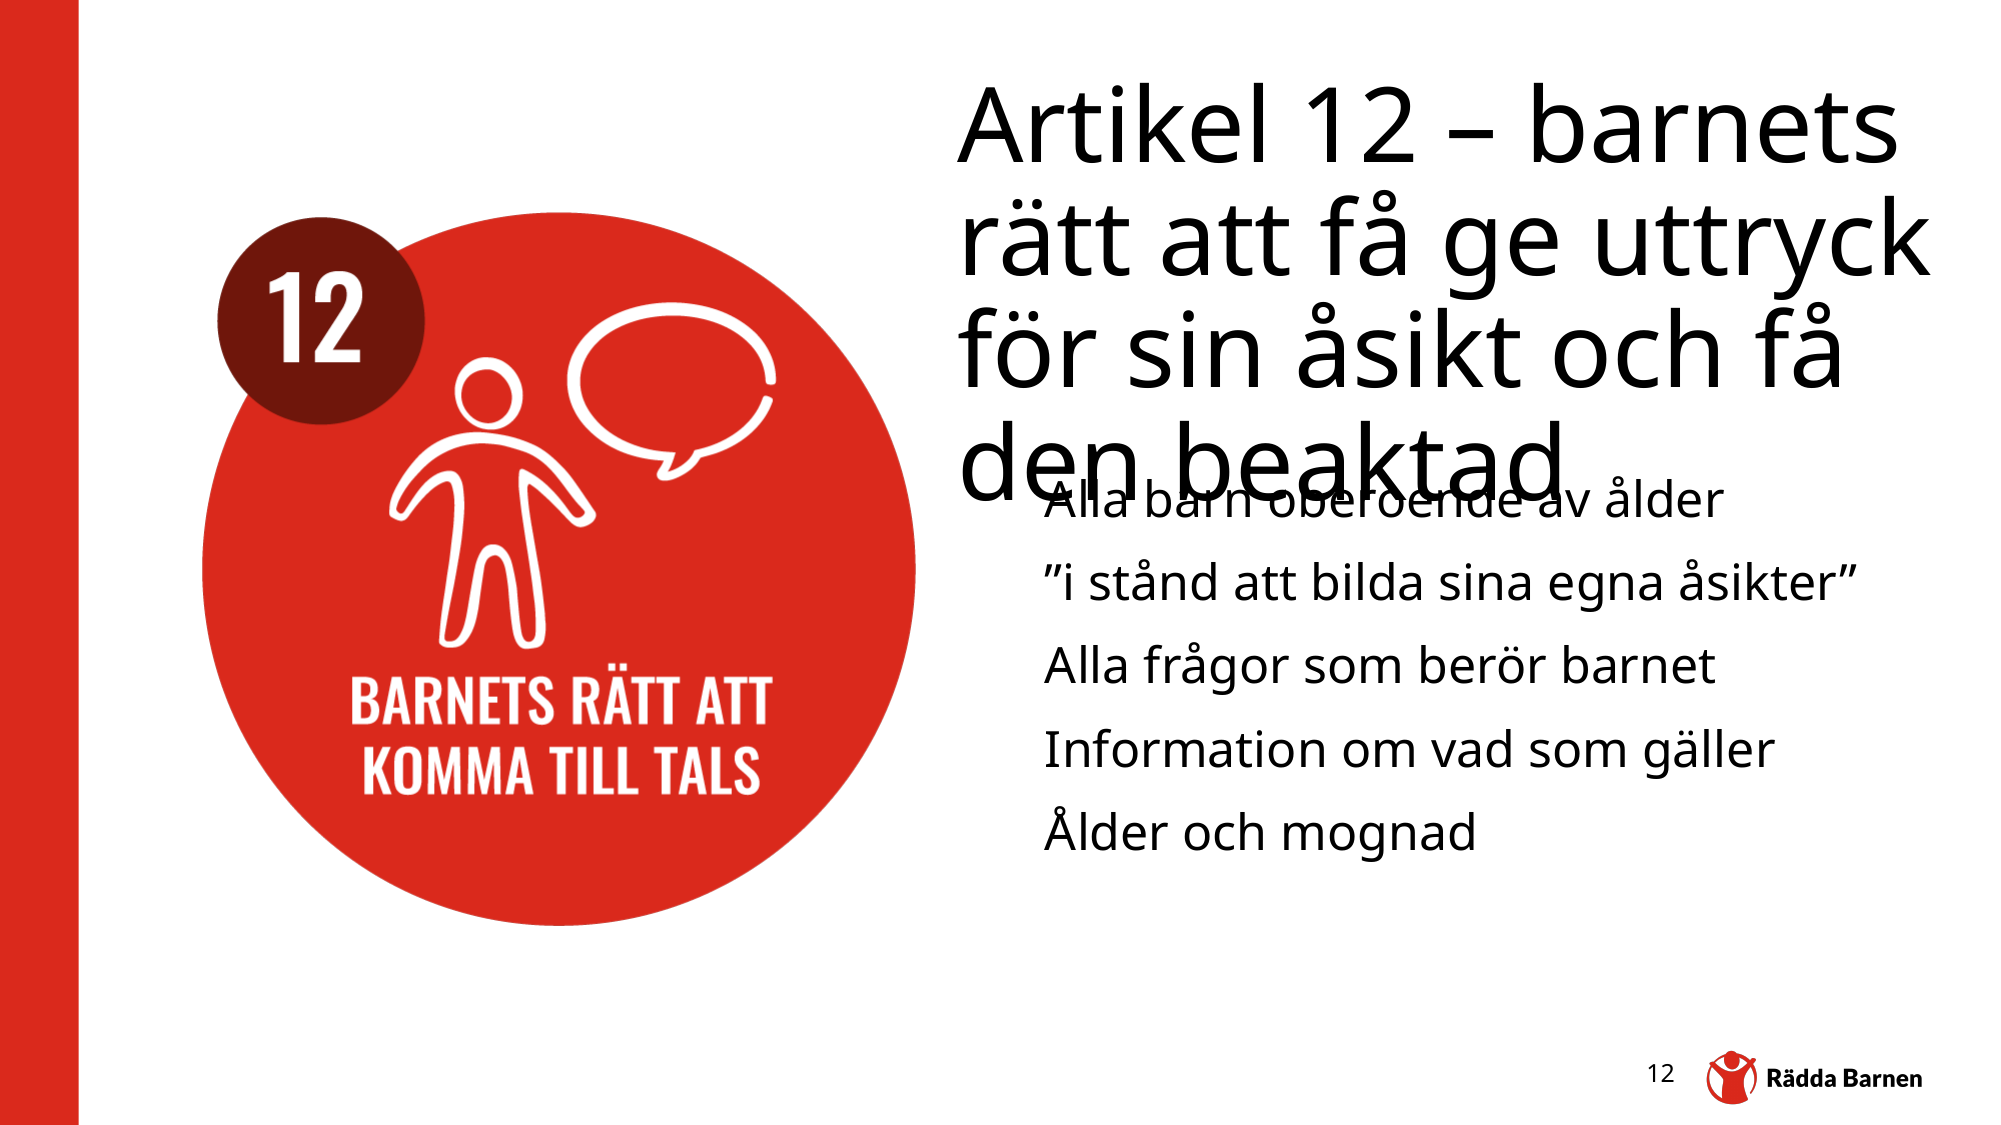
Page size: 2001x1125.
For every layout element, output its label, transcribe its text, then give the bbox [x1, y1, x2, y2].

text_box Alla barn oberoende av ålder ”i stånd att bilda sina egna åsikter” Alla frågor som berör barnet Information om vad som gäller Ålder och mognad [1061, 457, 1905, 927]
text_box Artikel 12 – barnets rätt att få ge uttryck för sin åsikt och få den beaktad [942, 65, 1967, 262]
picture [95, 95, 1061, 1060]
picture [1697, 1041, 1933, 1114]
slide_number 12 [1584, 1059, 1690, 1090]
